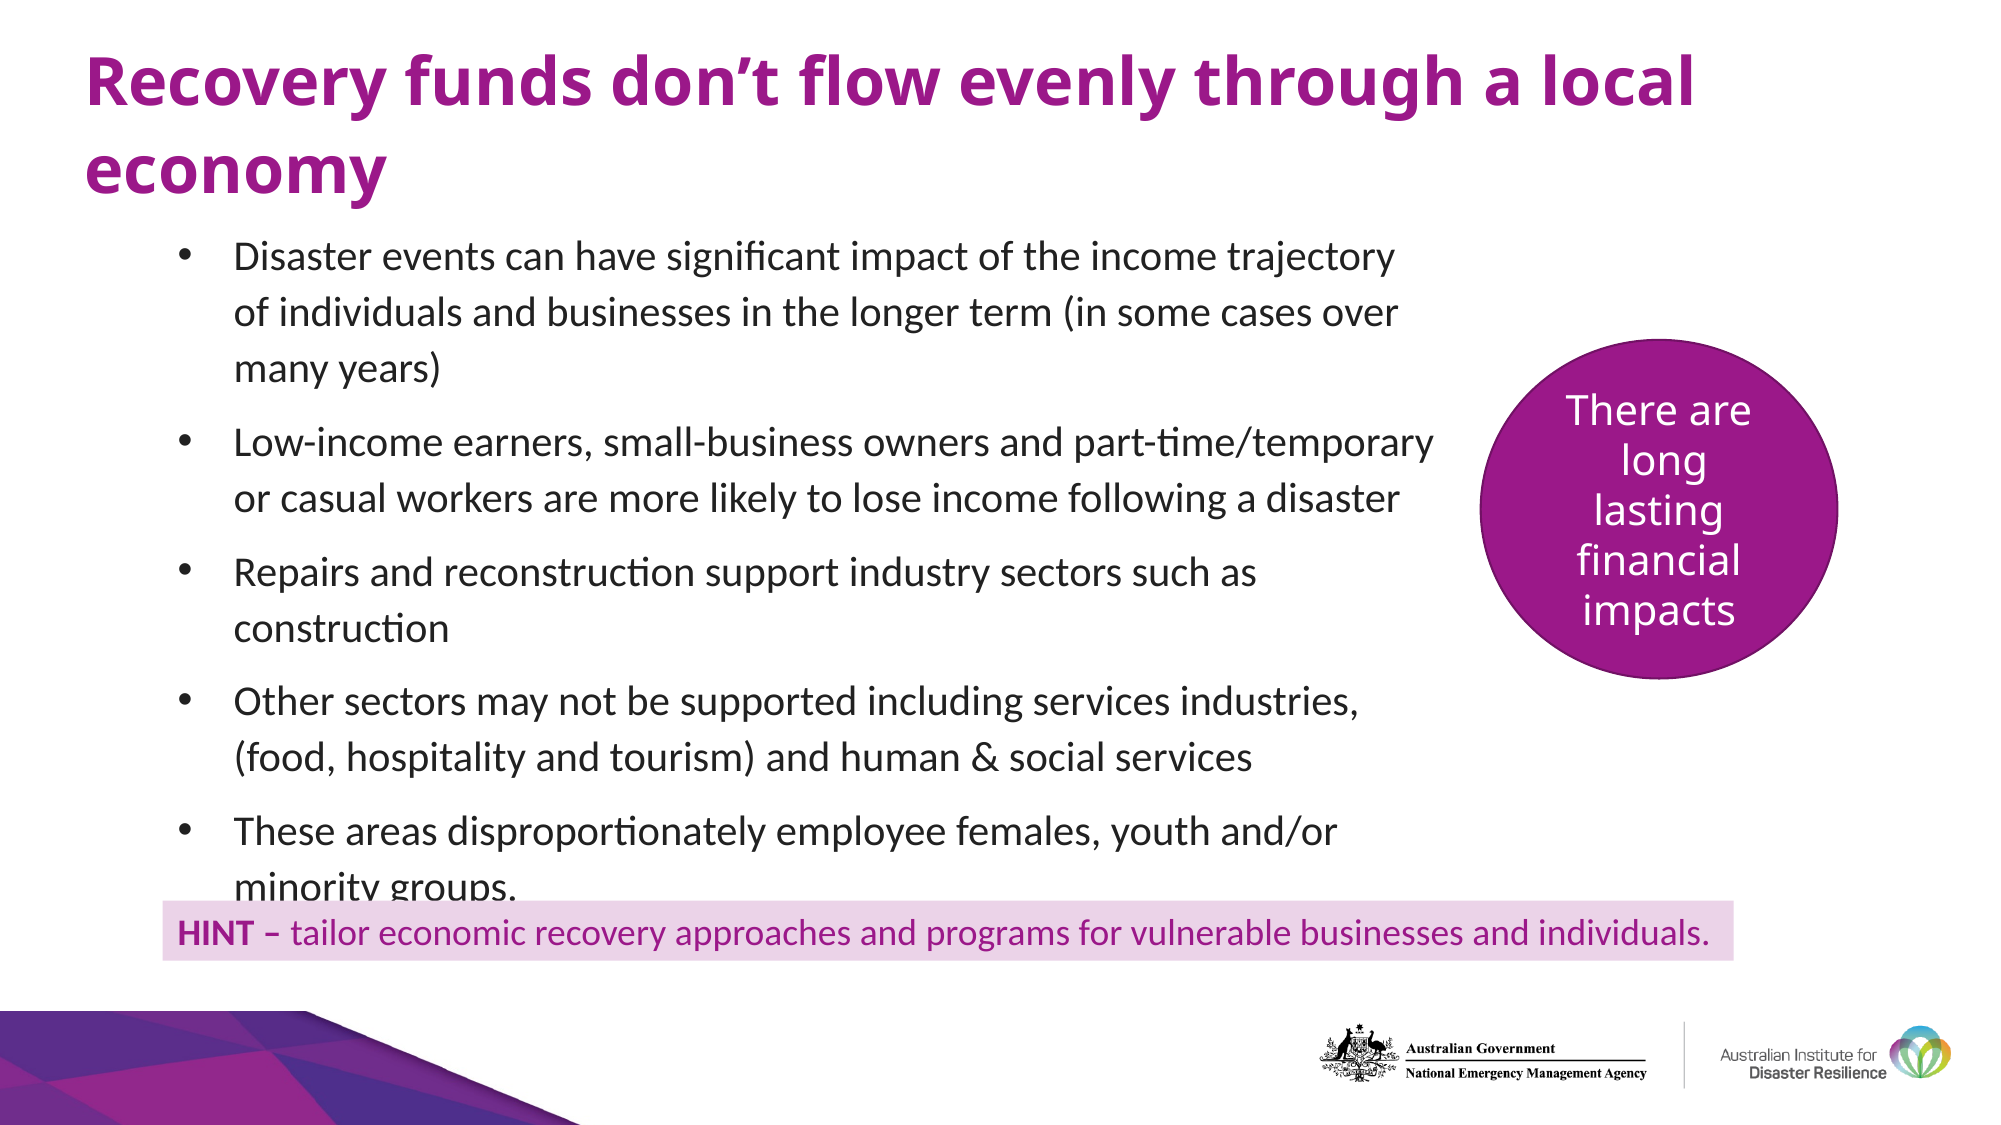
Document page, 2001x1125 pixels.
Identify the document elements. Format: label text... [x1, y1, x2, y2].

title Recovery funds don’t flow evenly through a local economy [69, 33, 1941, 204]
list Disaster events can have significant impact of the income trajectory of individuals and businesses in the longer term (in some cases over many years) Low-income earners, small-business owners and part-time/temporary or casual workers are more likely to lose income following a disaster Repairs and reconstruction support industry sectors such as construction Other sectors may not be supported including services industries, (food, hospitality and tourism) and human & social services These areas disproportionately employee females, youth and/or minority groups. [162, 215, 1456, 900]
picture [0, 994, 1976, 1125]
text_box There are long lasting financial impacts [1479, 338, 1839, 680]
text_box HINT – tailor economic recovery approaches and programs for vulnerable businesses and individuals. [162, 900, 1734, 961]
